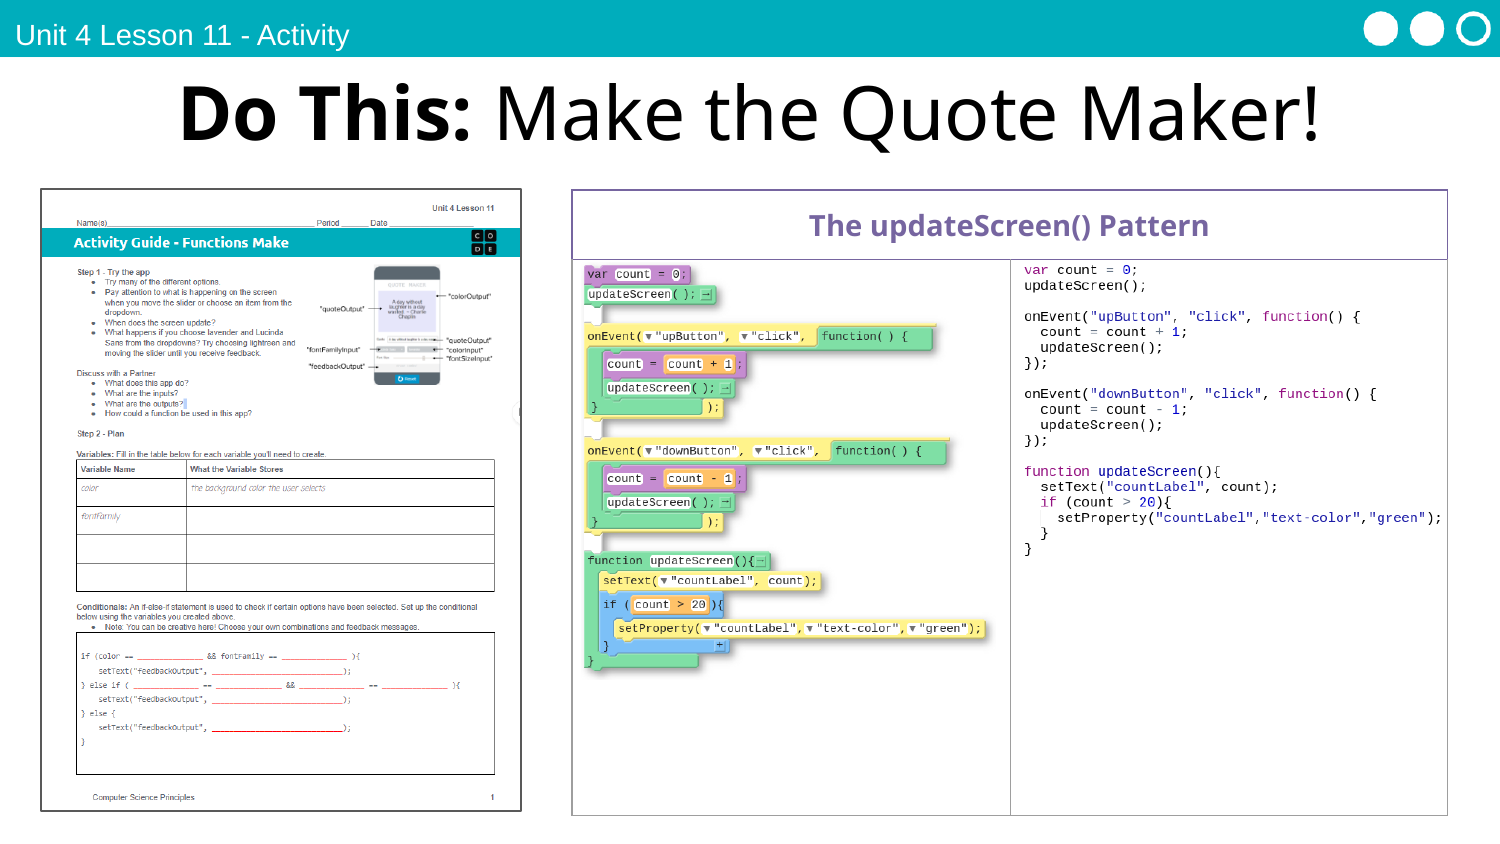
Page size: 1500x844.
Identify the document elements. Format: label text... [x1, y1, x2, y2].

table_cell [573, 260, 1010, 815]
picture [750, 0, 1500, 50]
text_box Do This: Make the Quote Maker! [0, 50, 1500, 174]
text_box Unit 4 Lesson 11 - Activity [0, 0, 750, 50]
picture [0, 174, 1500, 844]
table_cell [1011, 260, 1447, 815]
table_header The updateScreen() Pattern [573, 191, 1447, 259]
